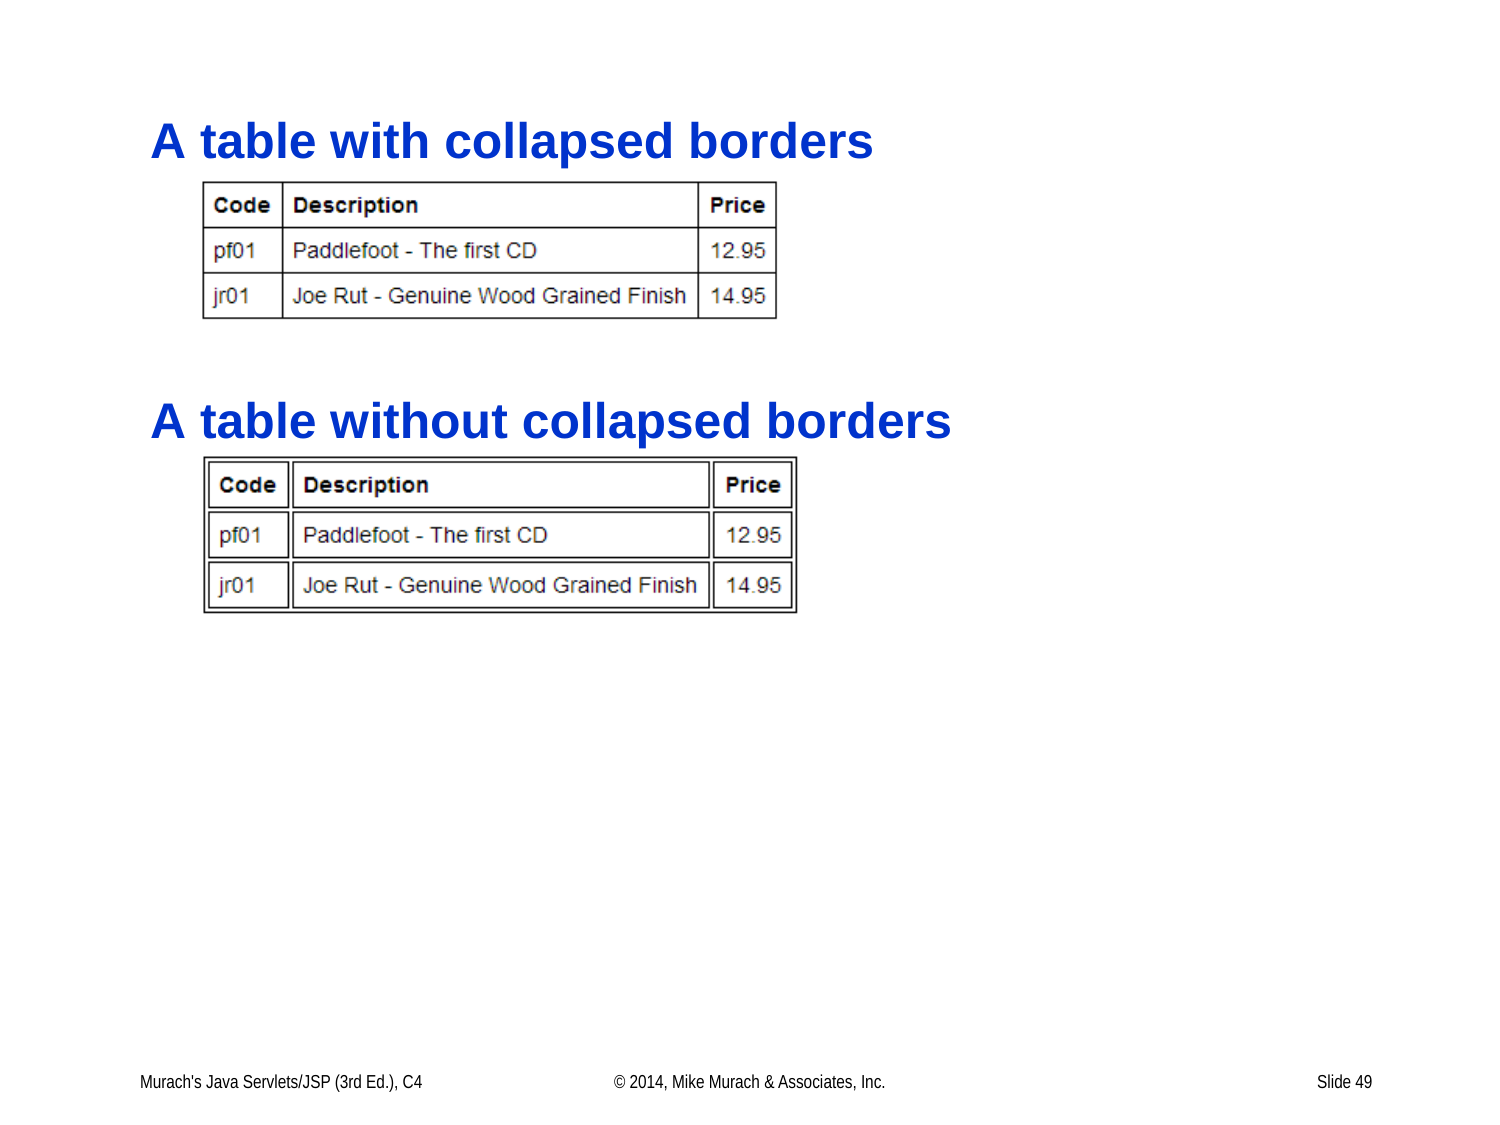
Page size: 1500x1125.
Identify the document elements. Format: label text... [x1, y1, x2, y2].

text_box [149, 112, 1348, 183]
slide_number Slide 49 [1074, 1025, 1388, 1100]
footer © 2014, Mike Murach & Associates, Inc. [474, 1025, 1025, 1100]
picture [195, 449, 813, 616]
slide_number Murach's Java Servlets/JSP (3rd Ed.), C4 [125, 1025, 450, 1100]
picture [194, 174, 788, 327]
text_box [149, 360, 1348, 463]
